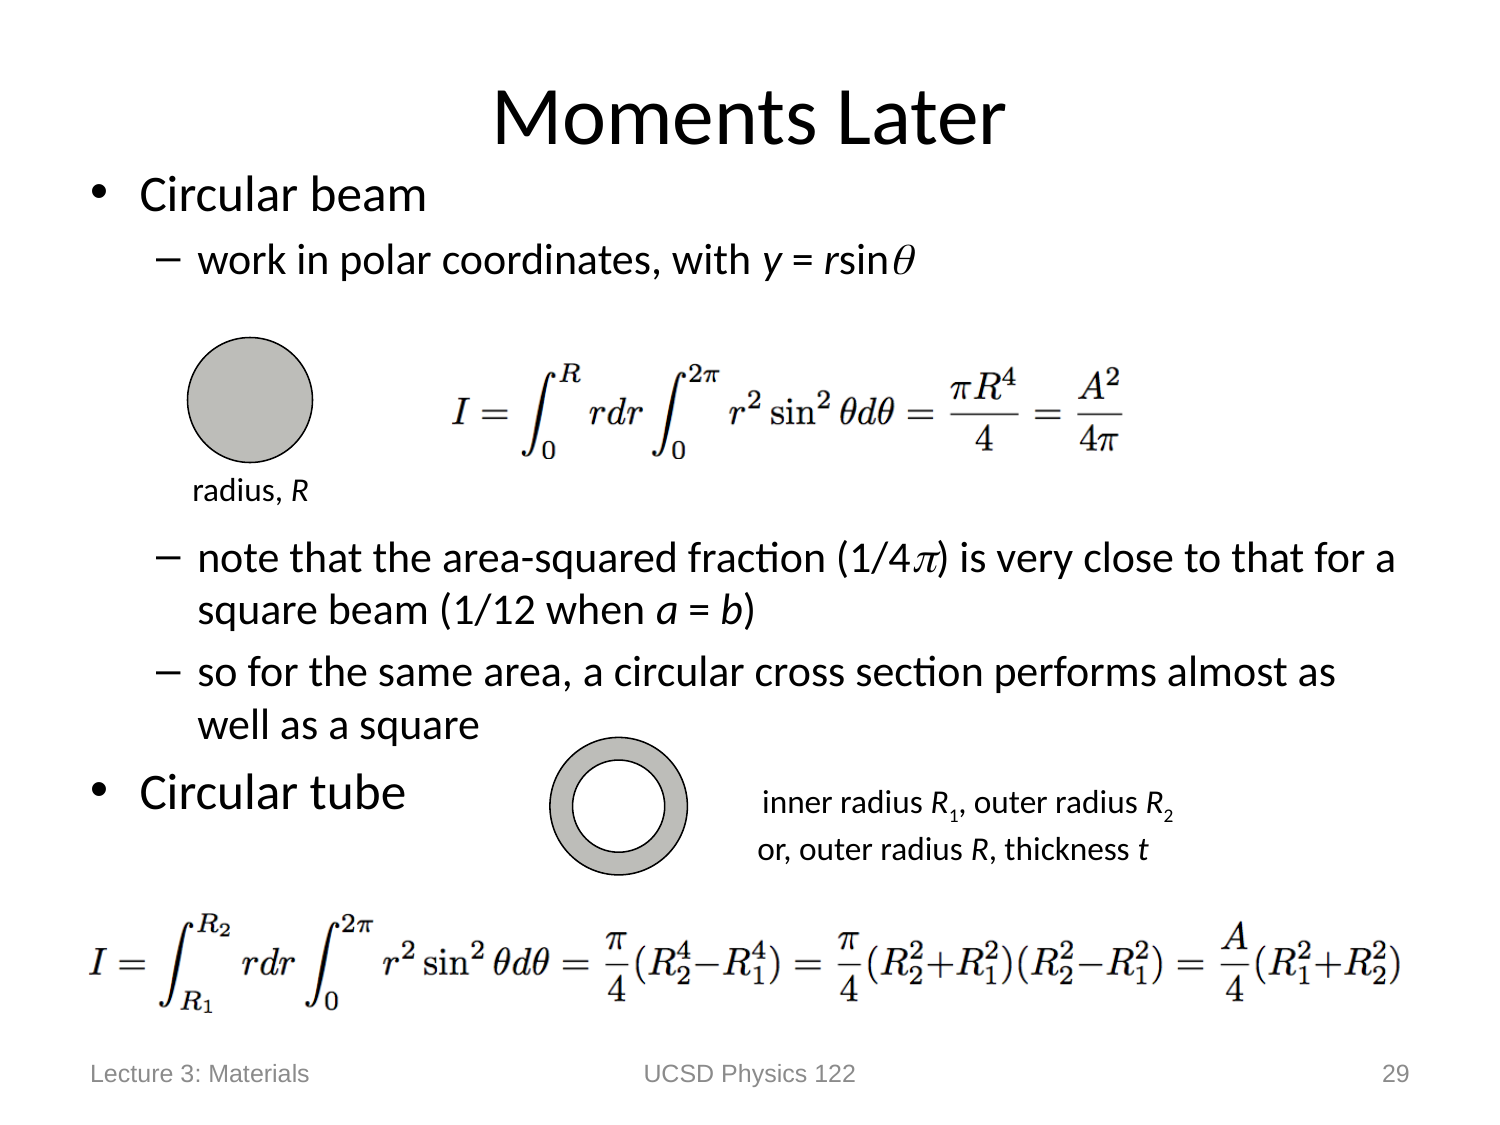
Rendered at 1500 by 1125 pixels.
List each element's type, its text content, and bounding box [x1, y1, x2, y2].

list Circular beam work in polar coordinates, with y = rsin note that the area-squared fraction (1/4) is very close to that for a square beam (1/12 when a = b) so for the same area, a circular cross section performs almost as well as a square Circular tube [75, 152, 1425, 833]
text_box or, outer radius R, thickness t [742, 819, 1164, 875]
picture [449, 362, 1124, 459]
picture [87, 912, 1405, 1014]
slide_number Lecture 3: Materials [75, 1042, 425, 1103]
slide_number 29 [1074, 1042, 1425, 1103]
text_box [549, 737, 688, 875]
text_box inner radius R1, outer radius R2 [747, 773, 1189, 834]
text_box [187, 337, 313, 460]
footer UCSD Physics 122 [512, 1042, 988, 1103]
text_box radius, R [177, 460, 324, 516]
title Moments Later [75, 17, 1425, 152]
